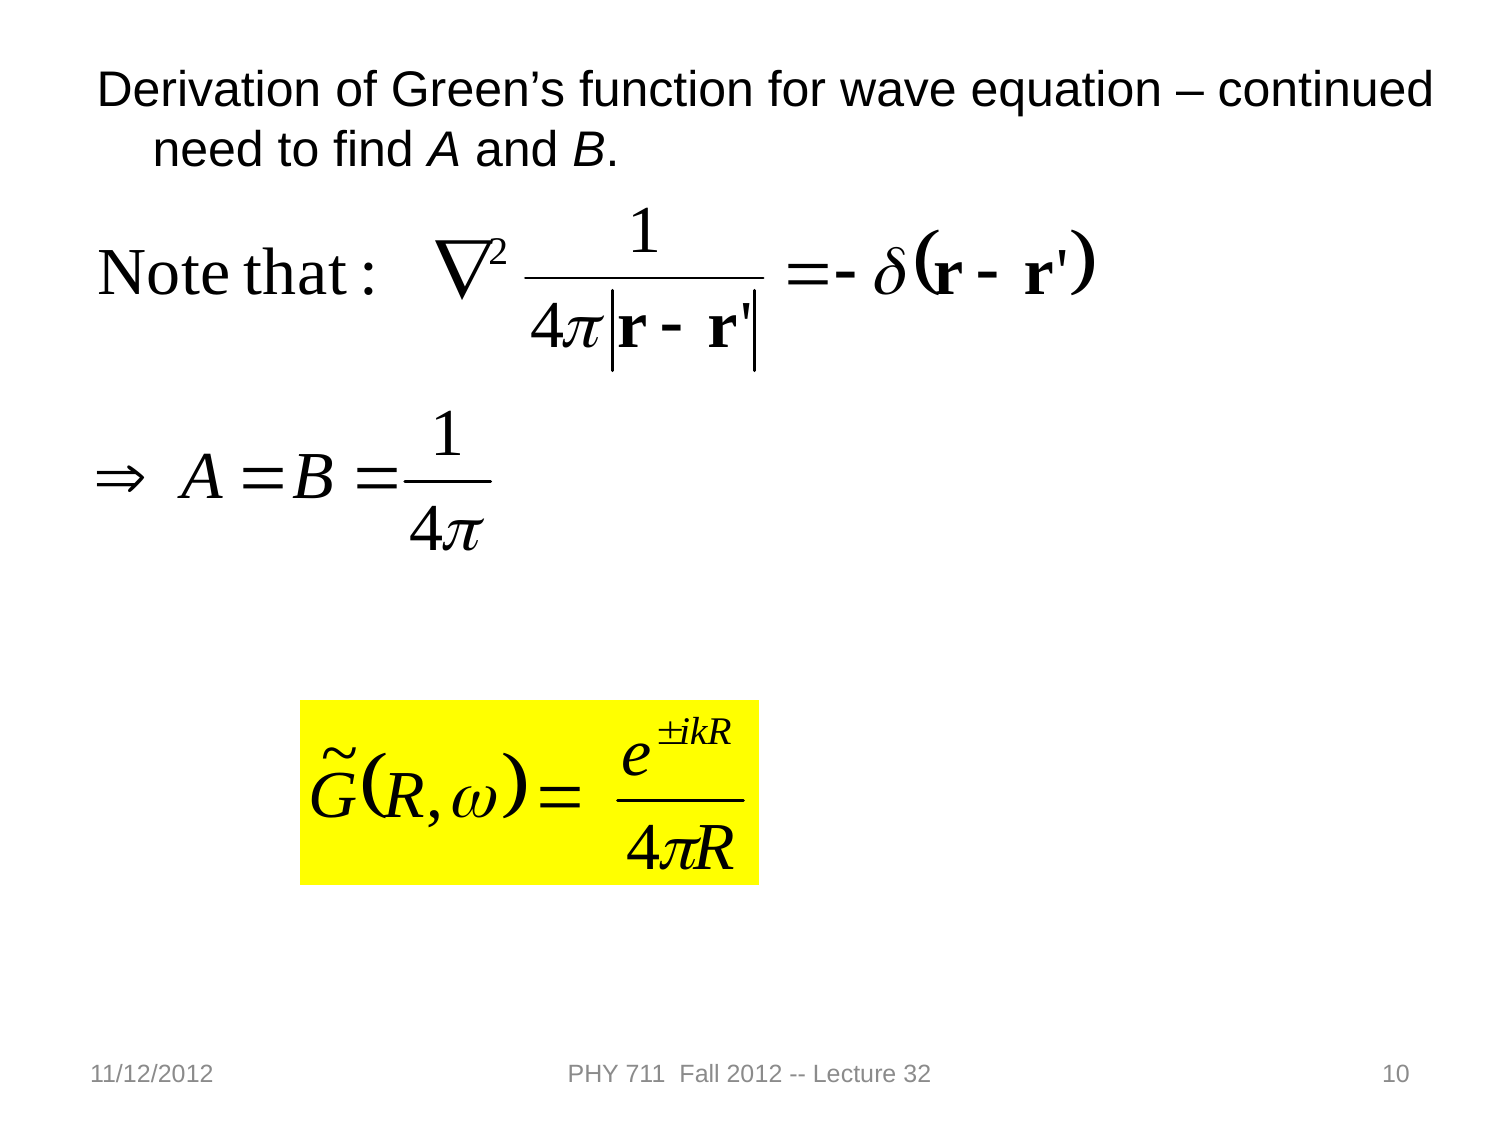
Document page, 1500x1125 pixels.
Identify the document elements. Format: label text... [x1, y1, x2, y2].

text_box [299, 699, 760, 885]
footer PHY 711 Fall 2012 -- Lecture 32 [512, 1042, 988, 1103]
slide_number 10 [1074, 1042, 1425, 1103]
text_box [84, 185, 1101, 567]
text_box Derivation of Green’s function for wave equation – continued need to find A and B. [81, 49, 1475, 185]
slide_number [75, 1042, 425, 1103]
